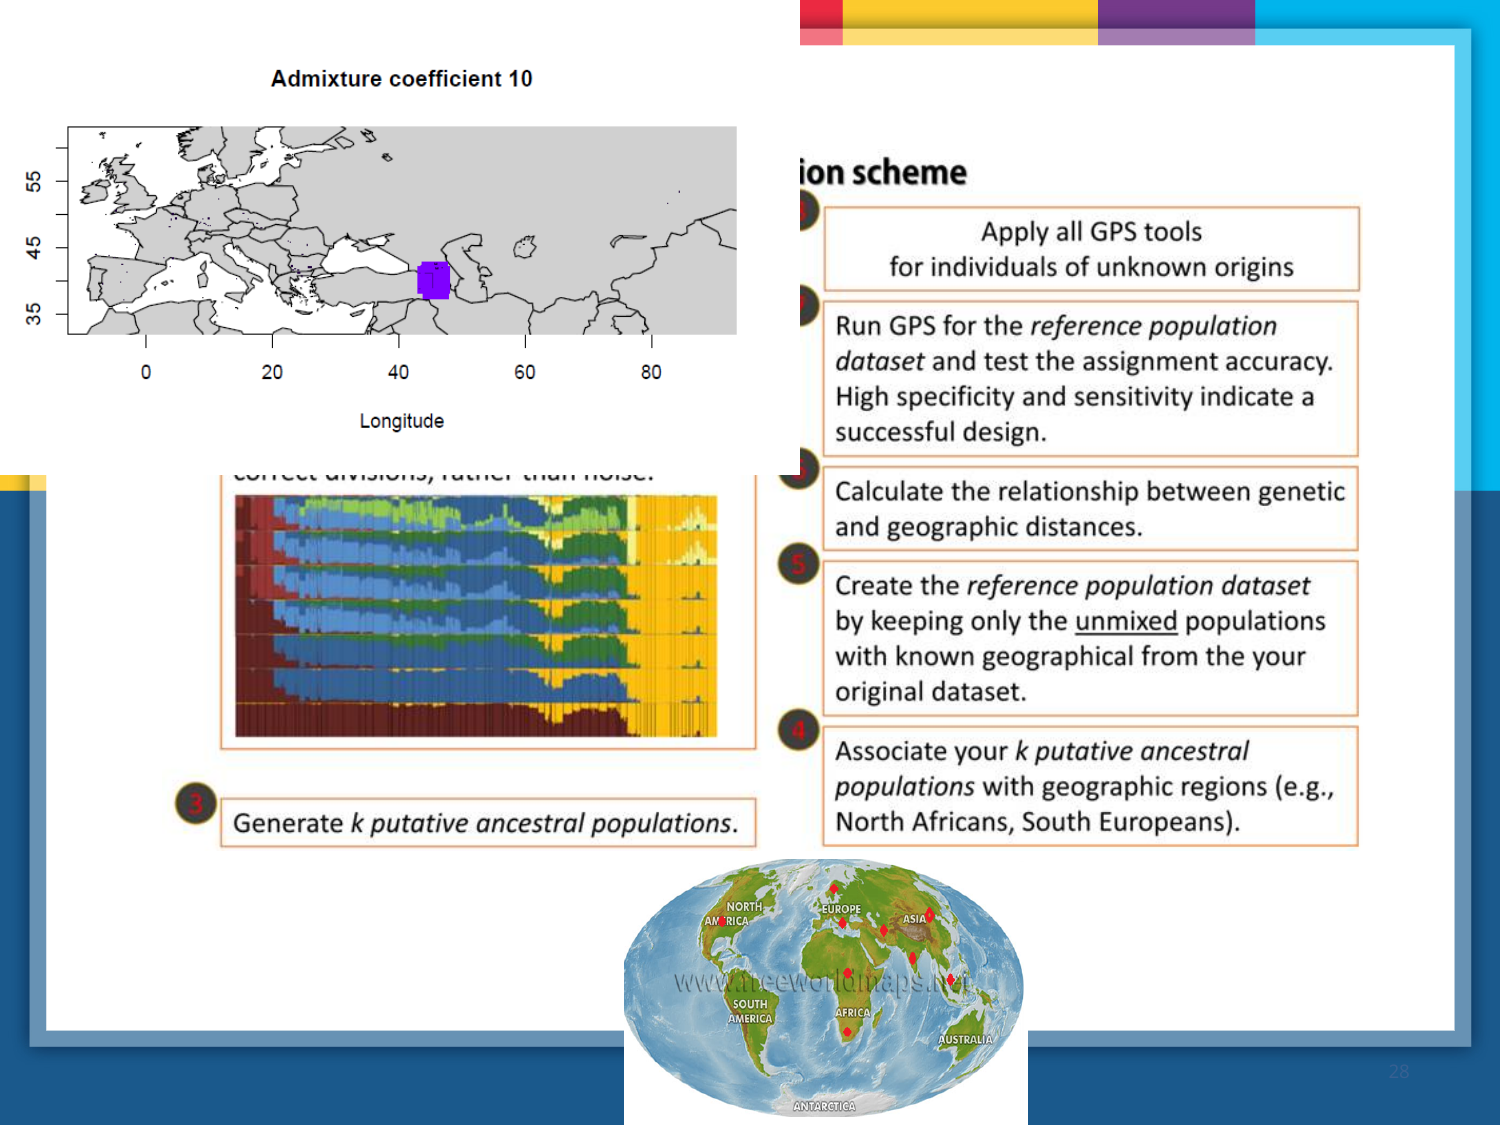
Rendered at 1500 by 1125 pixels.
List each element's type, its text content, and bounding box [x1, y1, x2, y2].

picture [0, 0, 1500, 1125]
slide_number 28 [1074, 1042, 1425, 1103]
